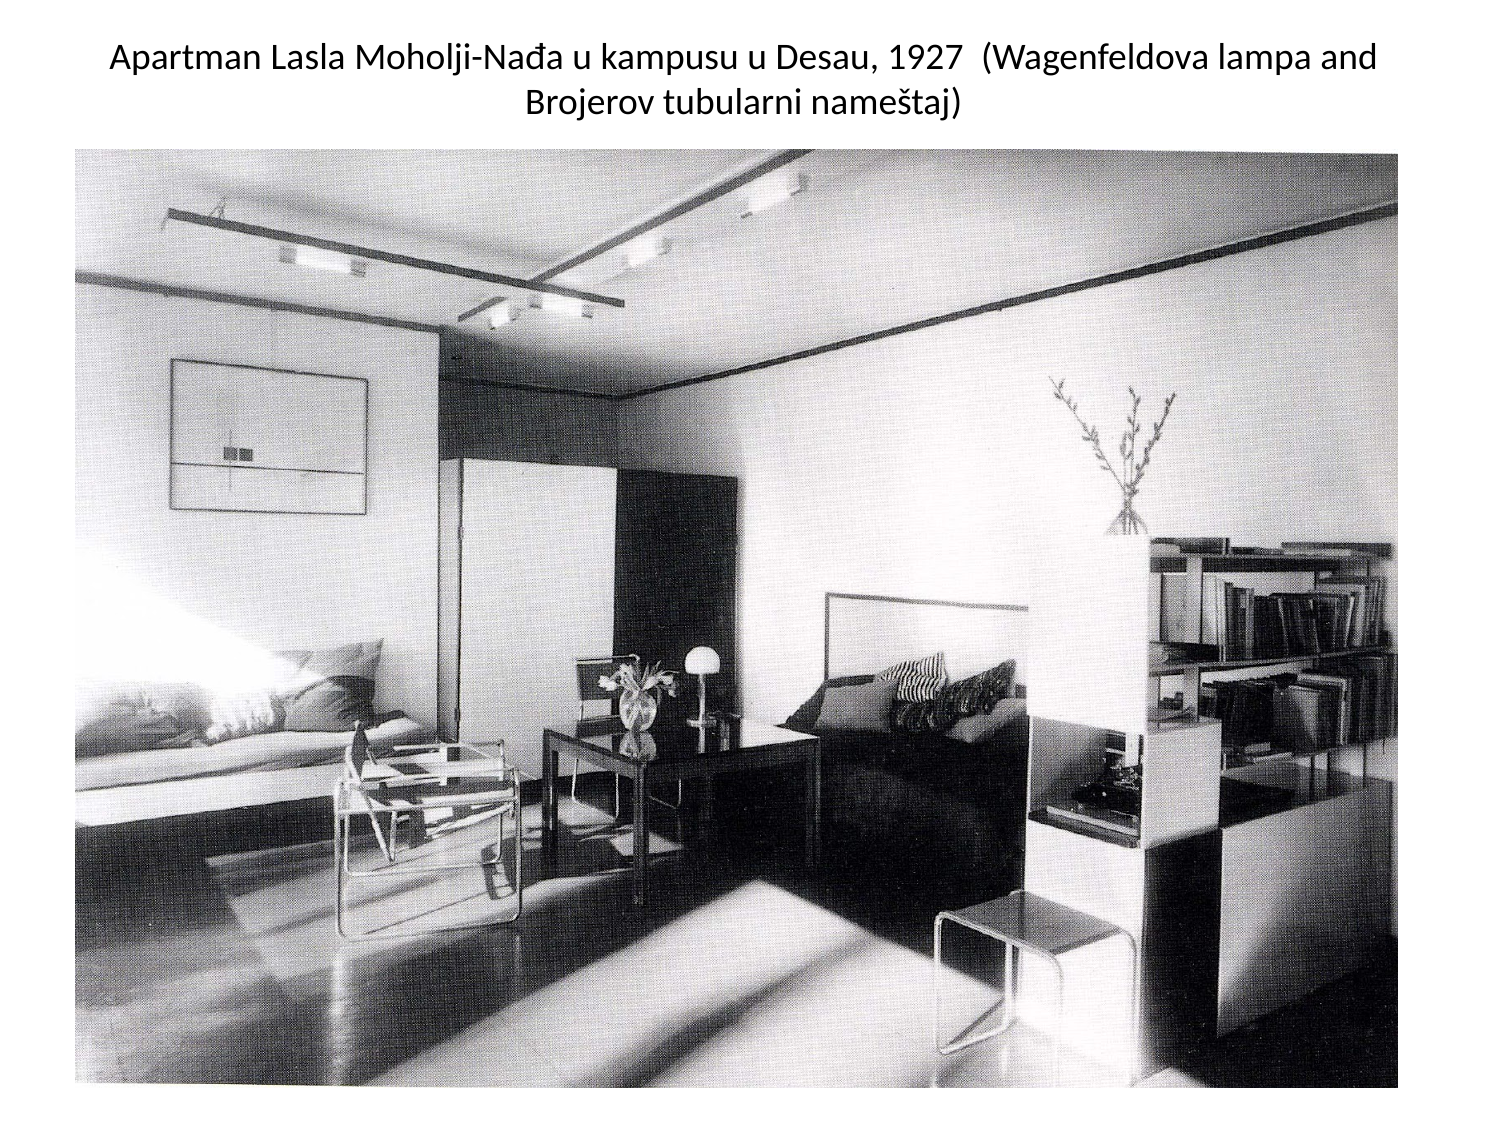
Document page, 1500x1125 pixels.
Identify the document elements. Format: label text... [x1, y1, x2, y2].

picture [74, 149, 1398, 1089]
text_box Apartman Lasla Moholji-Nađa u kampusu u Desau, 1927 (Wagenfeldova lampa and Brojerov tubularni nameštaj) [37, 24, 1450, 130]
